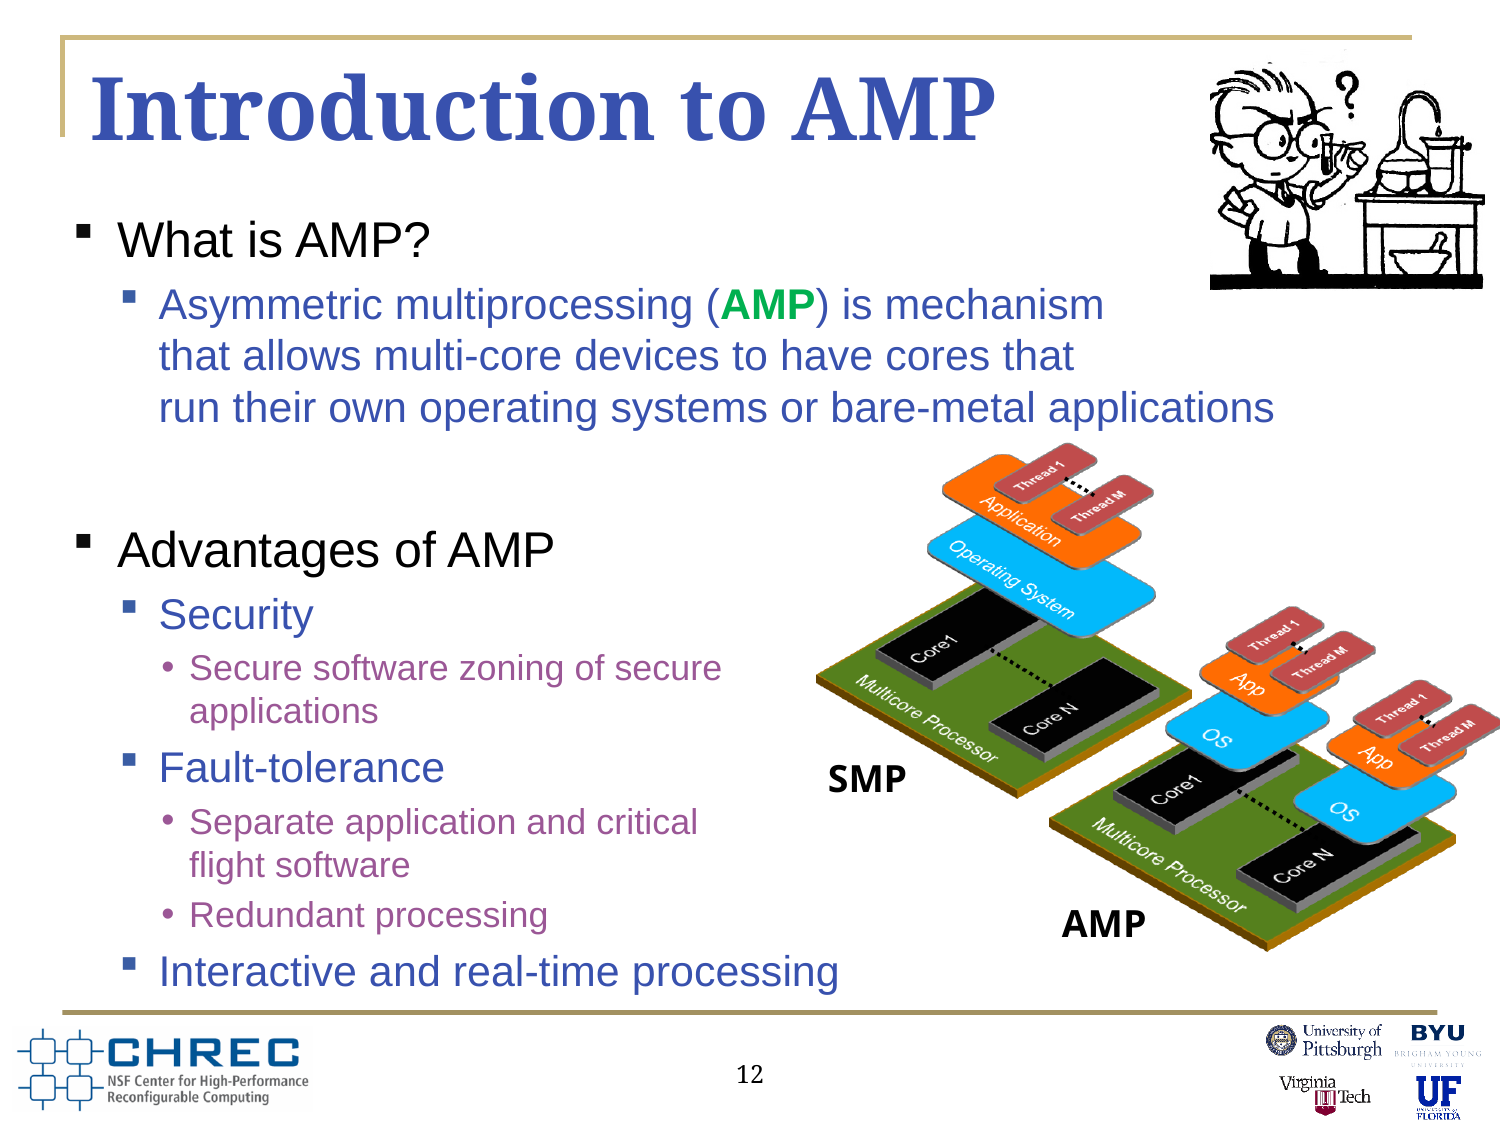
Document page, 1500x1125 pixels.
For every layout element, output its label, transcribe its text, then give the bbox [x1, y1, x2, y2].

picture [12, 1026, 313, 1112]
picture [1274, 1072, 1375, 1120]
picture [1416, 1076, 1461, 1120]
list What is AMP? Asymmetric multiprocessing (AMP) is mechanism that allows multi-core devices to have cores that run their own operating systems or bare-metal applications Advantages of AMP Security Secure software zoning of secure applications Fault-tolerance Separate application and critical flight software Redundant processing Interactive and real-time processing [49, 199, 1451, 1006]
picture [1266, 1024, 1382, 1060]
picture [1391, 1024, 1485, 1068]
picture [1210, 49, 1486, 291]
picture [814, 438, 1500, 954]
title Introduction to AMP [74, 45, 1426, 199]
slide_number 12 [599, 1024, 901, 1101]
